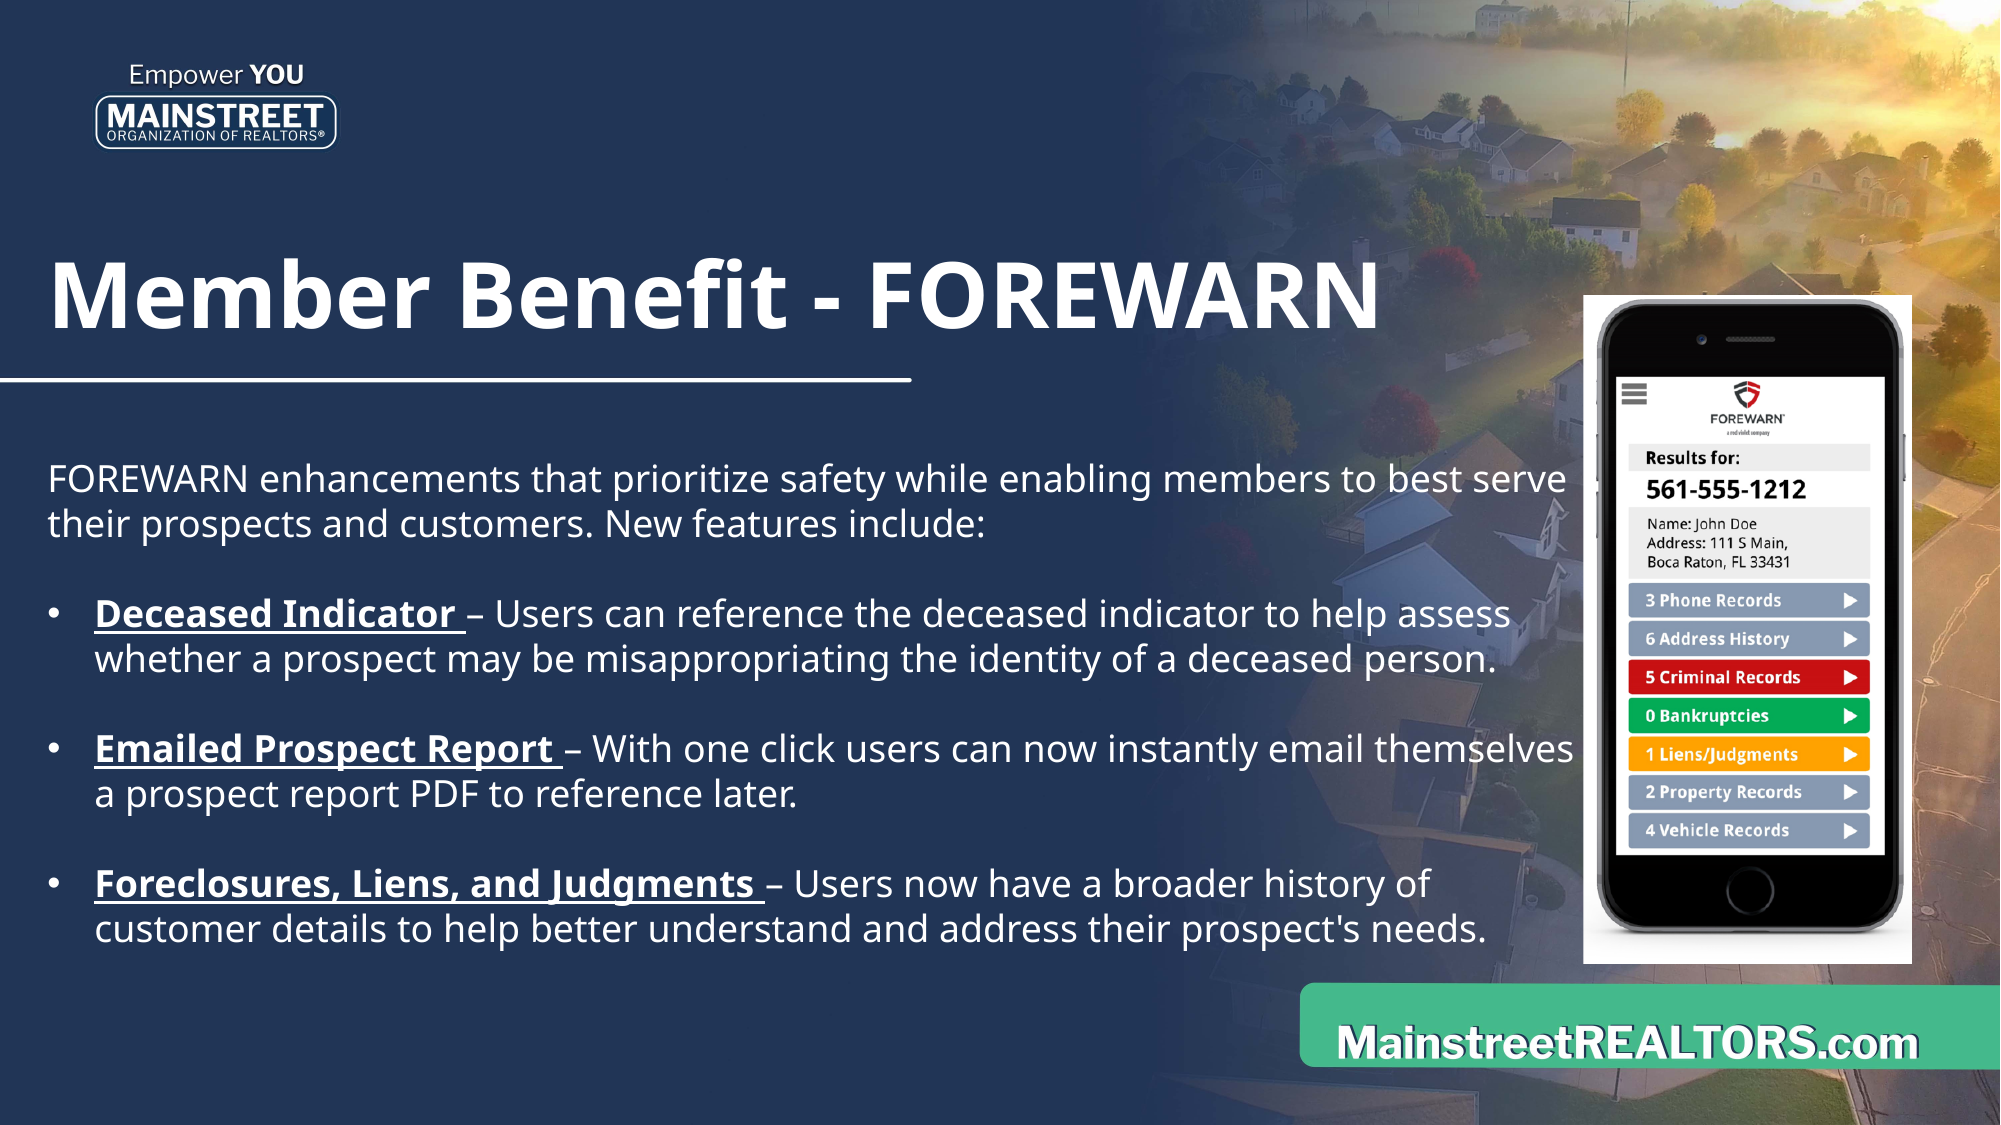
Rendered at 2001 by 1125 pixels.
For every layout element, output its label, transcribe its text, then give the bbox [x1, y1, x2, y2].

text_box Member Benefit - FOREWARN [32, 229, 1488, 355]
text_box FOREWARN enhancements that prioritize safety while enabling members to best serve their prospects and customers. New features include: Deceased Indicator – Users can reference the deceased indicator to help assess whether a prospect may be misappropriating the identity of a deceased person. Emailed Prospect Report – With one click users can now instantly email themselves a prospect report PDF to reference later. Foreclosures, Liens, and Judgments – Users now have a broader history of customer details to help better understand and address their prospect's needs. [32, 448, 1583, 958]
picture [0, 0, 2000, 1125]
